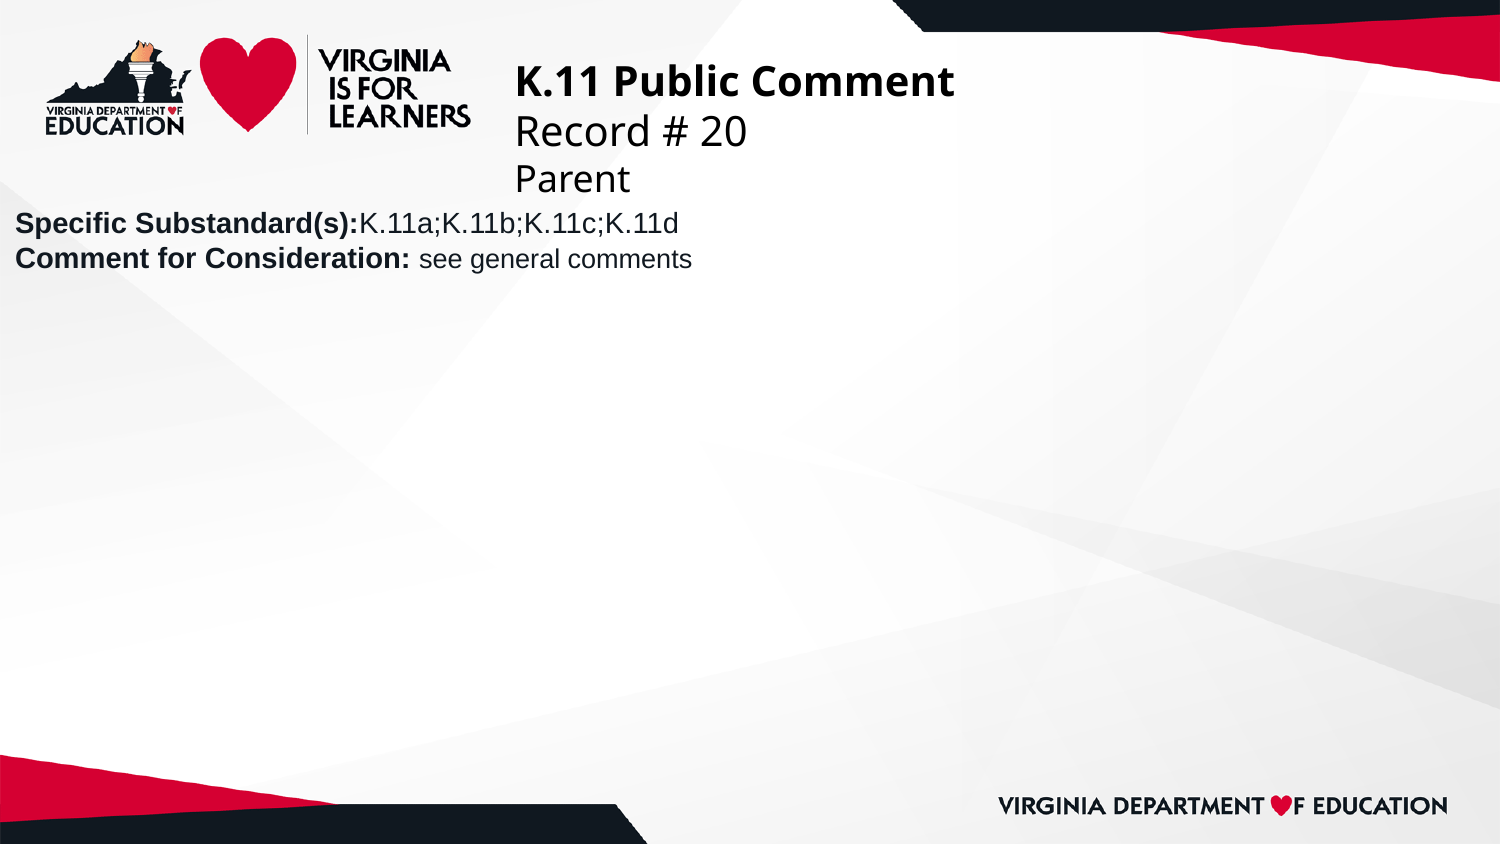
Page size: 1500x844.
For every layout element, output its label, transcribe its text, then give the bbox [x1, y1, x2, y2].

subtitle Specific Substandard(s):K.11a;K.11b;K.11c;K.11d Comment for Consideration: see general comments [0, 154, 1500, 844]
picture [0, 0, 1500, 154]
title K.11 Public Comment Record # 20 Parent [499, 49, 1447, 154]
